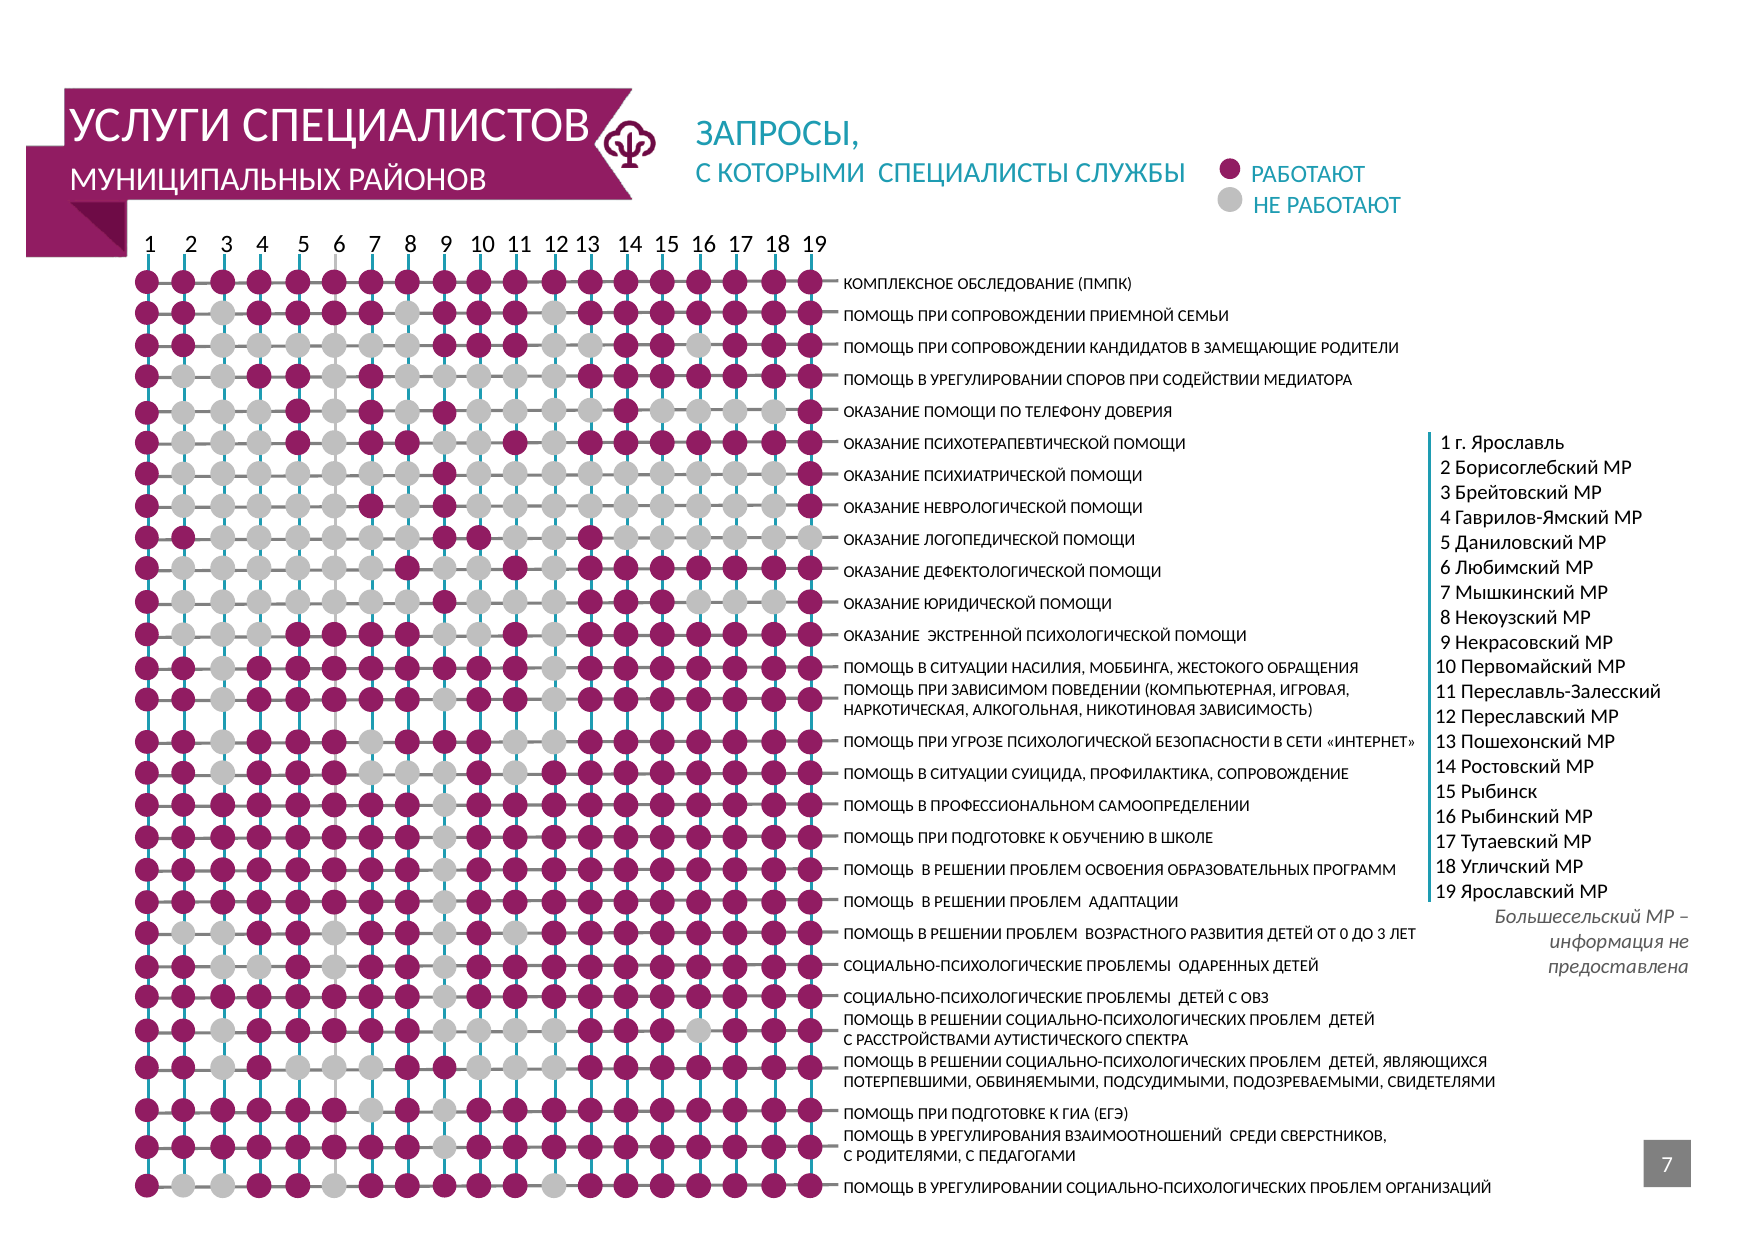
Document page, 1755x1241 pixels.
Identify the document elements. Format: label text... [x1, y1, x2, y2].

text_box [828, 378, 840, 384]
text_box [666, 1173, 675, 1182]
text_box [466, 920, 476, 930]
text_box [246, 760, 256, 771]
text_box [741, 803, 770, 807]
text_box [414, 931, 440, 935]
text_box [449, 1018, 457, 1028]
text_box [797, 1098, 807, 1108]
text_box [395, 622, 404, 633]
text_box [704, 995, 732, 999]
text_box [134, 825, 144, 850]
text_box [704, 634, 732, 638]
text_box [632, 995, 657, 999]
text_box [686, 525, 695, 535]
text_box [321, 1055, 331, 1066]
text_box [485, 688, 491, 696]
text_box [666, 1055, 675, 1066]
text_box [449, 697, 476, 701]
text_box [503, 271, 512, 279]
text_box [522, 527, 528, 535]
text_box [229, 922, 235, 930]
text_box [304, 666, 331, 670]
text_box [779, 955, 786, 962]
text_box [741, 1145, 770, 1149]
text_box [322, 920, 331, 930]
text_box [485, 365, 491, 373]
text_box [322, 792, 331, 802]
text_box [632, 1056, 639, 1066]
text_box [560, 374, 587, 378]
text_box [377, 803, 404, 807]
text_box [666, 835, 695, 839]
text_box [503, 399, 512, 407]
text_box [597, 601, 623, 605]
text_box [686, 430, 695, 439]
text_box [395, 1018, 404, 1028]
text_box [152, 931, 180, 935]
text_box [229, 931, 256, 935]
text_box [560, 1174, 566, 1182]
text_box [817, 624, 823, 633]
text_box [817, 803, 839, 807]
text_box [358, 555, 368, 566]
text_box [304, 803, 331, 807]
text_box [340, 1174, 346, 1182]
text_box [395, 271, 404, 279]
text_box [466, 1018, 476, 1028]
text_box [578, 921, 587, 930]
text_box [817, 527, 823, 535]
text_box [285, 730, 294, 739]
text_box [741, 731, 748, 739]
text_box [541, 857, 551, 867]
text_box [432, 1174, 440, 1182]
text_box [560, 858, 567, 867]
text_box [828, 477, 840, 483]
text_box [741, 280, 770, 284]
text_box [761, 622, 770, 633]
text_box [265, 1030, 294, 1034]
text_box [704, 1056, 711, 1066]
text_box [377, 623, 384, 633]
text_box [485, 1067, 512, 1071]
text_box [704, 964, 732, 968]
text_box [304, 567, 331, 571]
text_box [485, 697, 512, 701]
text_box [779, 761, 786, 771]
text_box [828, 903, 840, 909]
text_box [666, 772, 695, 777]
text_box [741, 311, 770, 315]
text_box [265, 343, 294, 347]
text_box [485, 1099, 491, 1108]
text_box [686, 1135, 695, 1144]
text_box [210, 333, 219, 342]
text_box [152, 890, 159, 897]
text_box [597, 1020, 603, 1028]
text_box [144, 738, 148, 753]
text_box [414, 567, 440, 571]
text_box [322, 525, 331, 535]
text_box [522, 1030, 551, 1034]
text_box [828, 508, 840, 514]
text_box [285, 1055, 294, 1066]
text_box [321, 622, 331, 633]
text_box [210, 656, 219, 665]
text_box [687, 399, 695, 407]
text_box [741, 835, 770, 839]
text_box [229, 803, 256, 807]
text_box [578, 556, 587, 566]
text_box [666, 921, 675, 930]
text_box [229, 964, 256, 968]
text_box [286, 890, 294, 897]
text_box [340, 1110, 368, 1114]
text_box [322, 1173, 331, 1182]
text_box [613, 333, 623, 342]
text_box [190, 740, 219, 744]
text_box [560, 1056, 567, 1066]
text_box [171, 430, 180, 439]
text_box [285, 984, 294, 993]
text_box [322, 1018, 331, 1028]
text_box [666, 333, 675, 342]
text_box [210, 301, 219, 310]
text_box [560, 835, 587, 839]
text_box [377, 835, 404, 839]
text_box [704, 697, 732, 701]
text_box [632, 794, 638, 802]
text_box [722, 300, 732, 310]
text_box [817, 1030, 839, 1034]
text_box [414, 1099, 420, 1108]
text_box [190, 826, 196, 834]
text_box [190, 463, 196, 472]
text_box [377, 761, 384, 771]
text_box [560, 431, 566, 439]
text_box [666, 1067, 695, 1071]
text_box [542, 984, 551, 993]
text_box [522, 689, 528, 696]
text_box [304, 374, 331, 378]
text_box [340, 761, 347, 771]
text_box [377, 1099, 384, 1108]
text_box [541, 1135, 551, 1144]
text_box [340, 858, 347, 867]
text_box [190, 302, 196, 310]
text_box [265, 803, 294, 807]
text_box [285, 494, 294, 503]
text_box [779, 567, 807, 571]
text_box [210, 1135, 219, 1144]
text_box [666, 374, 695, 378]
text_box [741, 374, 770, 378]
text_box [560, 868, 587, 872]
text_box [485, 826, 491, 834]
text_box [190, 657, 196, 665]
text_box [190, 1020, 196, 1028]
text_box [613, 525, 623, 535]
text_box [798, 825, 807, 834]
text_box [395, 1098, 404, 1108]
text_box [686, 760, 695, 771]
text_box [503, 333, 512, 342]
text_box [171, 364, 180, 373]
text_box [704, 408, 732, 412]
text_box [414, 601, 440, 605]
text_box [485, 1174, 491, 1182]
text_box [265, 473, 294, 477]
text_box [779, 899, 807, 903]
text_box [779, 623, 787, 633]
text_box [560, 504, 587, 508]
text_box [741, 557, 748, 566]
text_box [666, 408, 695, 412]
text_box [359, 400, 368, 407]
text_box В2 [144, 695, 148, 710]
text_box [190, 859, 196, 867]
text_box [761, 1098, 770, 1108]
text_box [152, 835, 180, 839]
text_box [190, 772, 219, 777]
text_box [578, 954, 587, 962]
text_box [522, 441, 551, 445]
text_box [265, 1056, 272, 1066]
text_box [686, 1055, 695, 1066]
text_box [704, 301, 711, 310]
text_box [817, 772, 839, 777]
text_box [779, 688, 786, 696]
text_box [541, 825, 551, 834]
text_box [704, 858, 711, 867]
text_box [152, 697, 180, 701]
text_box В3 [144, 801, 148, 816]
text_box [741, 634, 770, 638]
text_box [597, 557, 603, 566]
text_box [741, 1110, 770, 1114]
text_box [340, 964, 368, 968]
text_box [798, 954, 807, 962]
text_box [229, 302, 235, 310]
text_box [613, 1018, 623, 1028]
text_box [449, 964, 476, 968]
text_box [377, 567, 404, 571]
text_box [650, 556, 657, 566]
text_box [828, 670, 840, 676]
text_box [761, 656, 770, 665]
text_box [632, 1136, 638, 1144]
text_box [578, 589, 587, 600]
text_box [322, 656, 331, 665]
text_box [358, 589, 368, 600]
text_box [190, 835, 219, 839]
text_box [560, 280, 587, 284]
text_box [560, 1184, 587, 1188]
text_box [560, 794, 567, 802]
text_box [541, 555, 551, 566]
text_box [247, 984, 256, 993]
text_box [597, 657, 603, 665]
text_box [560, 536, 587, 541]
text_box [246, 461, 256, 472]
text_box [377, 772, 404, 777]
text_box [190, 1136, 196, 1144]
text_box [817, 495, 823, 503]
text_box [485, 1056, 492, 1066]
text_box [485, 272, 491, 279]
text_box [229, 272, 235, 279]
text_box [414, 463, 420, 472]
text_box [395, 857, 404, 867]
text_box [1217, 156, 1243, 182]
text_box [761, 857, 770, 867]
text_box [597, 859, 603, 867]
text_box [632, 591, 639, 600]
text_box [666, 995, 695, 999]
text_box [377, 1030, 404, 1034]
text_box [578, 760, 587, 771]
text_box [632, 504, 657, 508]
text_box [304, 985, 310, 993]
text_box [597, 408, 623, 412]
text_box [229, 334, 235, 342]
text_box [467, 890, 476, 897]
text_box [704, 601, 732, 605]
text_box [503, 300, 512, 310]
text_box [779, 1019, 786, 1028]
text_box [704, 793, 711, 802]
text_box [666, 504, 695, 508]
text_box [666, 1098, 675, 1108]
text_box [134, 954, 144, 980]
text_box [358, 271, 368, 279]
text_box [286, 748, 299, 754]
text_box [304, 334, 310, 342]
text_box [190, 697, 219, 701]
text_box [340, 334, 347, 342]
text_box [597, 922, 603, 930]
text_box [761, 921, 770, 930]
text_box [686, 556, 695, 566]
text_box [649, 623, 657, 633]
text_box [395, 589, 404, 600]
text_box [485, 995, 512, 999]
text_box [190, 899, 219, 903]
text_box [666, 601, 695, 605]
text_box [321, 461, 331, 472]
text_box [152, 995, 180, 999]
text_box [597, 280, 623, 284]
text_box [666, 364, 675, 373]
text_box [578, 525, 587, 535]
text_box [597, 986, 603, 993]
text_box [340, 1067, 368, 1071]
text_box [686, 921, 695, 930]
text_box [414, 536, 440, 541]
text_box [265, 634, 294, 638]
text_box [152, 364, 159, 373]
text_box [247, 364, 256, 373]
text_box [541, 1018, 551, 1028]
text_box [632, 1067, 657, 1071]
text_box [632, 688, 638, 696]
text_box [686, 333, 695, 342]
text_box [741, 985, 747, 993]
text_box [229, 985, 235, 993]
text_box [560, 408, 587, 412]
text_box А3 [144, 770, 148, 785]
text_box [485, 504, 512, 508]
text_box [304, 1099, 310, 1108]
text_box [466, 656, 476, 665]
text_box [485, 657, 491, 665]
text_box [485, 374, 512, 378]
text_box [340, 526, 347, 535]
text_box [433, 1074, 444, 1080]
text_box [304, 536, 331, 541]
text_box [722, 1098, 732, 1108]
text_box [817, 1020, 823, 1028]
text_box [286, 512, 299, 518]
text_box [632, 1110, 657, 1114]
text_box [265, 772, 294, 777]
text_box [614, 954, 623, 962]
text_box [722, 1018, 732, 1028]
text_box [632, 899, 657, 903]
text_box [395, 729, 404, 739]
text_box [779, 666, 807, 670]
text_box [761, 793, 770, 802]
text_box [578, 1055, 587, 1066]
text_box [522, 504, 551, 508]
text_box [578, 300, 587, 310]
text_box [485, 311, 512, 315]
text_box [322, 333, 331, 342]
text_box [560, 591, 567, 600]
text_box [723, 1173, 732, 1182]
text_box [613, 1055, 623, 1066]
text_box [613, 622, 623, 633]
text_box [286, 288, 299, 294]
text_box [614, 984, 623, 993]
text_box [597, 272, 603, 279]
text_box КОМПЛЕКСНОЕ ОБСЛЕДОВАНИЕ (ПМПК) ПОМОЩЬ ПРИ СОПРОВОЖДЕНИИ ПРИЕМНОЙ СЕМЬИ ПОМОЩЬ ПРИ СОПРОВОЖДЕНИИ КАНДИДАТОВ В ЗАМЕЩАЮЩИЕ РОДИТЕЛИ ПОМОЩЬ В УРЕГУЛИРОВАНИИ СПОРОВ ПРИ СОДЕЙСТВИИ МЕДИАТОРА ОКАЗАНИЕ ПОМОЩИ ПО ТЕЛЕФОНУ ДОВЕРИЯ ОКАЗАНИЕ ПСИХОТЕРАПЕВТИЧЕСКОЙ ПОМОЩИ ОКАЗАНИЕ ПСИХИАТРИЧЕСКОЙ ПОМОЩИ ОКАЗАНИЕ НЕВРОЛОГИЧЕСКОЙ ПОМОЩИ ОКАЗАНИЕ ЛОГОПЕДИЧЕСКОЙ ПОМОЩИ ОКАЗАНИЕ ДЕФЕКТОЛОГИЧЕСКОЙ ПОМОЩИ ОКАЗАНИЕ ЮРИДИЧЕСКОЙ ПОМОЩИ ОКАЗАНИЕ ЭКСТРЕННОЙ ПСИХОЛОГИЧЕСКОЙ ПОМОЩИ ПОМОЩЬ В СИТУАЦИИ НАСИЛИЯ, МОББИНГА, ЖЕСТОКОГО ОБРАЩЕНИЯ ПОМОЩЬ ПРИ ЗАВИСИМОМ ПОВЕДЕНИИ (КОМПЬЮТЕРНАЯ, ИГРОВАЯ, НАРКОТИЧЕСКАЯ, АЛКОГОЛЬНАЯ, НИКОТИНОВАЯ ЗАВИСИМОСТЬ) ПОМОЩЬ ПРИ УГРОЗЕ ПСИХОЛОГИЧЕСКОЙ БЕЗОПАСНОСТИ В СЕТИ «ИНТЕРНЕТ» ПОМОЩЬ В СИТУАЦИИ СУИЦИДА, ПРОФИЛАКТИКА, СОПРОВОЖДЕНИЕ ПОМОЩЬ В ПРОФЕССИОНАЛЬНОМ САМООПРЕДЕЛЕНИИ ПОМОЩЬ ПРИ ПОДГОТОВКЕ К ОБУЧЕНИЮ В ШКОЛЕ ПОМОЩЬ В РЕШЕНИИ ПРОБЛЕМ ОСВОЕНИЯ ОБРАЗОВАТЕЛЬНЫХ ПРОГРАММ ПОМОЩЬ В РЕШЕНИИ ПРОБЛЕМ АДАПТАЦИИ ПОМОЩЬ В РЕШЕНИИ ПРОБЛЕМ ВОЗРАСТНОГО РАЗВИТИЯ ДЕТЕЙ ОТ 0 ДО 3 ЛЕТ СОЦИАЛЬНО-ПСИХОЛОГИЧЕСКИЕ ПРОБЛЕМЫ ОДАРЕННЫХ ДЕТЕЙ СОЦИАЛЬНО-ПСИХОЛОГИЧЕСКИЕ ПРОБЛЕМЫ ДЕТЕЙ С ОВЗ ПОМОЩЬ В РЕШЕНИИ СОЦИАЛЬНО-ПСИХОЛОГИЧЕСКИХ ПРОБЛЕМ ДЕТЕЙ С РАССТРОЙСТВАМИ АУТИСТИЧЕСКОГО СПЕКТРА ПОМОЩЬ В РЕШЕНИИ СОЦИАЛЬНО-ПСИХОЛОГИЧЕСКИХ ПРОБЛЕМ ДЕТЕЙ, ЯВЛЯЮЩИХСЯ ПОТЕРПЕВШИМИ, ОБВИНЯЕМЫМИ, ПОДСУДИМЫМИ, ПОДОЗРЕВАЕМЫМИ, СВИДЕТЕЛЯМИ ПОМОЩЬ ПРИ ПОДГОТОВКЕ К ГИА (ЕГЭ) ПОМОЩЬ В УРЕГУЛИРОВАНИЯ ВЗАИМООТНОШЕНИЙ СРЕДИ СВЕРСТНИКОВ, С РОДИТЕЛЯМИ, С ПЕДАГОГАМИ ПОМОЩЬ В УРЕГУЛИРОВАНИИ СОЦИАЛЬНО-ПСИХОЛОГИЧЕСКИХ ПРОБЛЕМ ОРГАНИЗАЦИЙ [828, 255, 1512, 1205]
text_box [798, 493, 807, 503]
text_box [286, 955, 294, 962]
text_box [322, 300, 331, 310]
text_box [798, 333, 807, 342]
text_box [340, 793, 347, 802]
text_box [286, 705, 299, 711]
text_box [632, 623, 639, 633]
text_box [560, 567, 587, 571]
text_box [377, 473, 404, 477]
text_box [152, 730, 159, 739]
text_box [265, 302, 272, 310]
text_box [265, 931, 294, 935]
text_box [632, 1145, 657, 1149]
text_box [358, 729, 368, 739]
text_box [613, 493, 623, 503]
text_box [704, 931, 732, 935]
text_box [190, 473, 219, 477]
text_box [445, 1074, 456, 1080]
text_box [761, 1055, 770, 1066]
text_box [170, 461, 180, 472]
text_box [321, 1098, 331, 1108]
text_box [485, 495, 491, 503]
text_box [502, 622, 512, 633]
text_box [134, 1018, 144, 1043]
text_box [171, 857, 180, 867]
text_box [485, 526, 491, 535]
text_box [190, 601, 219, 605]
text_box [449, 280, 476, 284]
text_box [597, 1175, 603, 1182]
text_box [560, 803, 587, 807]
text_box [632, 272, 638, 279]
text_box [485, 761, 492, 771]
text_box [340, 462, 347, 472]
text_box [686, 622, 695, 633]
text_box [632, 1174, 638, 1182]
text_box [613, 656, 623, 665]
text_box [597, 964, 623, 968]
text_box [741, 495, 747, 503]
text_box [414, 302, 420, 310]
text_box [359, 430, 368, 439]
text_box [817, 899, 839, 903]
text_box [741, 1056, 748, 1066]
text_box А7 [144, 664, 148, 679]
text_box [522, 557, 528, 566]
text_box [761, 1018, 770, 1028]
text_box [613, 1098, 623, 1108]
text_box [340, 504, 368, 508]
text_box [597, 794, 603, 802]
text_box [304, 1067, 331, 1071]
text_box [522, 899, 551, 903]
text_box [704, 666, 732, 670]
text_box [779, 868, 807, 872]
text_box [377, 272, 384, 279]
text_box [704, 473, 732, 477]
text_box А1 [144, 1065, 148, 1080]
text_box [285, 687, 294, 696]
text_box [229, 567, 256, 571]
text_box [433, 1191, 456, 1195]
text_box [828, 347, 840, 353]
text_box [597, 899, 623, 903]
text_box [522, 311, 551, 315]
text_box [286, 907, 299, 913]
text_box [377, 931, 404, 935]
text_box [286, 1153, 299, 1159]
text_box [578, 857, 587, 867]
text_box [614, 687, 623, 696]
text_box [322, 687, 331, 696]
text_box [522, 1067, 551, 1071]
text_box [632, 740, 657, 744]
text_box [704, 868, 732, 872]
text_box [134, 493, 144, 519]
text_box [285, 430, 294, 439]
text_box 1 2 3 4 5 6 7 8 9 10 11 12 13 14 15 16 17 18 19 [644, 220, 845, 266]
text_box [560, 343, 587, 347]
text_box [597, 1184, 623, 1188]
text_box [722, 461, 732, 472]
text_box [597, 591, 603, 600]
text_box [613, 825, 623, 834]
text_box [522, 1136, 528, 1144]
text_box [522, 868, 551, 872]
text_box [666, 656, 675, 665]
text_box [190, 794, 196, 802]
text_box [340, 567, 368, 571]
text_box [597, 772, 623, 777]
text_box [741, 1019, 748, 1028]
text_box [449, 931, 476, 935]
text_box [686, 364, 695, 373]
text_box [265, 495, 272, 503]
text_box [741, 623, 748, 633]
text_box [358, 364, 368, 373]
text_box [190, 280, 219, 284]
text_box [229, 536, 256, 541]
text_box [485, 400, 491, 407]
text_box [229, 1099, 235, 1108]
text_box [817, 365, 823, 373]
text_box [152, 441, 180, 445]
text_box [722, 269, 732, 279]
text_box [134, 622, 144, 647]
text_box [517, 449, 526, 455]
text_box [650, 955, 657, 962]
text_box [321, 760, 331, 771]
text_box [190, 432, 196, 439]
text_box [152, 462, 160, 472]
text_box [322, 430, 331, 439]
text_box [152, 334, 159, 342]
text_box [152, 666, 180, 670]
text_box [377, 858, 384, 867]
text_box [704, 504, 732, 508]
text_box [449, 955, 456, 962]
text_box [704, 657, 711, 665]
text_box [170, 555, 180, 566]
text_box [466, 300, 476, 310]
text_box [246, 1098, 256, 1108]
text_box [503, 1173, 512, 1182]
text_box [152, 1110, 180, 1114]
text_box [632, 868, 657, 872]
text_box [522, 343, 551, 347]
text_box [432, 793, 440, 802]
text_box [229, 1067, 256, 1071]
text_box [817, 794, 823, 802]
text_box [247, 430, 256, 439]
text_box [304, 302, 310, 310]
text_box [171, 687, 180, 696]
text_box [229, 1136, 235, 1144]
text_box [152, 526, 159, 535]
text_box [304, 688, 310, 696]
text_box [798, 1173, 807, 1182]
text_box [522, 591, 528, 600]
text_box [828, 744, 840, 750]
text_box [321, 555, 331, 566]
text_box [704, 280, 732, 284]
text_box [704, 431, 711, 439]
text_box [152, 374, 180, 378]
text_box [377, 697, 404, 701]
text_box [485, 858, 491, 867]
text_box [377, 590, 384, 600]
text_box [414, 374, 440, 378]
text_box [414, 408, 440, 412]
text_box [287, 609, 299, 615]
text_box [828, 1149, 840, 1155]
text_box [229, 441, 256, 445]
text_box [597, 399, 603, 407]
text_box [134, 984, 144, 1009]
text_box [722, 792, 732, 802]
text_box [741, 567, 770, 571]
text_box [286, 843, 299, 849]
text_box [304, 731, 310, 739]
text_box [466, 589, 476, 600]
text_box [779, 365, 786, 373]
text_box [395, 921, 404, 930]
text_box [377, 995, 404, 999]
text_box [340, 1184, 368, 1188]
text_box [704, 462, 711, 472]
text_box [340, 985, 347, 993]
text_box [229, 657, 235, 665]
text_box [741, 740, 770, 744]
text_box [503, 857, 512, 867]
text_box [265, 964, 294, 968]
text_box [560, 495, 566, 503]
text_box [666, 868, 695, 872]
text_box [686, 730, 695, 739]
text_box [340, 1099, 347, 1108]
text_box [359, 984, 368, 993]
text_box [190, 1067, 219, 1071]
text_box [704, 730, 711, 739]
text_box [817, 591, 823, 600]
text_box [432, 271, 440, 279]
text_box [170, 1055, 180, 1066]
text_box [722, 760, 732, 771]
text_box [265, 1136, 272, 1144]
text_box [304, 623, 311, 633]
text_box [522, 922, 528, 930]
text_box [358, 1018, 368, 1028]
text_box [812, 1038, 820, 1043]
text_box [144, 502, 148, 517]
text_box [522, 374, 551, 378]
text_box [817, 280, 839, 284]
text_box [466, 984, 476, 993]
text_box [152, 1056, 160, 1066]
text_box [761, 461, 770, 472]
text_box [210, 825, 219, 834]
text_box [817, 343, 839, 347]
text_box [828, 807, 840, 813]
text_box [723, 399, 732, 407]
text_box [322, 493, 331, 503]
text_box [779, 301, 786, 310]
text_box [485, 431, 491, 439]
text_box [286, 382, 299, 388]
text_box [560, 365, 566, 373]
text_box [414, 666, 440, 670]
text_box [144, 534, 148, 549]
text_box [485, 931, 512, 935]
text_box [304, 1145, 331, 1149]
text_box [741, 1184, 770, 1188]
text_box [779, 835, 807, 839]
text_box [817, 995, 839, 999]
text_box [798, 430, 807, 439]
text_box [741, 964, 770, 968]
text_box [632, 931, 657, 935]
text_box [704, 623, 711, 633]
text_box [152, 657, 159, 665]
text_box [522, 1099, 528, 1108]
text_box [485, 536, 512, 541]
text_box [613, 1135, 623, 1144]
text_box [541, 622, 551, 633]
text_box [246, 1018, 256, 1028]
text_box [449, 504, 476, 508]
text_box [466, 271, 476, 279]
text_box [632, 280, 657, 284]
text_box [798, 890, 807, 897]
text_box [229, 473, 256, 477]
text_box [340, 399, 346, 407]
text_box [560, 657, 566, 665]
text_box [466, 555, 476, 566]
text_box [704, 803, 732, 807]
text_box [560, 441, 587, 445]
text_box [650, 985, 657, 993]
text_box [597, 689, 603, 696]
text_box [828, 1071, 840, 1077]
text_box [503, 525, 512, 535]
text_box [503, 364, 512, 373]
text_box [522, 495, 528, 503]
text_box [666, 536, 695, 541]
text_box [449, 343, 476, 347]
text_box [650, 1135, 657, 1144]
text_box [229, 868, 256, 872]
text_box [377, 504, 404, 508]
text_box [560, 985, 566, 993]
text_box [503, 1135, 512, 1144]
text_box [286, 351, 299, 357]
text_box [134, 729, 144, 754]
text_box [466, 1173, 476, 1182]
text_box [134, 589, 144, 614]
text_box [340, 1030, 368, 1034]
text_box [761, 984, 770, 993]
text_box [522, 666, 551, 670]
text_box [152, 1098, 160, 1108]
text_box [650, 858, 657, 867]
text_box [395, 687, 404, 696]
text_box [485, 985, 491, 993]
text_box [666, 760, 675, 771]
text_box [190, 731, 196, 739]
text_box [579, 890, 587, 897]
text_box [741, 697, 770, 701]
text_box [686, 793, 695, 802]
text_box [503, 825, 512, 834]
text_box [359, 954, 368, 962]
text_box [522, 697, 551, 701]
text_box [817, 922, 823, 930]
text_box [304, 408, 331, 412]
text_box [304, 1110, 331, 1114]
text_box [265, 441, 294, 445]
text_box [741, 761, 748, 771]
text_box [414, 365, 420, 373]
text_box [229, 601, 256, 605]
text_box [779, 858, 786, 867]
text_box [522, 601, 551, 605]
text_box [541, 589, 551, 600]
text_box [190, 986, 196, 993]
text_box [152, 858, 159, 867]
text_box [761, 730, 770, 739]
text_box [265, 567, 294, 571]
text_box [560, 272, 566, 279]
text_box [246, 525, 256, 535]
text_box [340, 666, 368, 670]
text_box [322, 954, 331, 962]
text_box [578, 333, 587, 342]
text_box [541, 525, 551, 535]
text_box [414, 731, 420, 739]
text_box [560, 931, 587, 935]
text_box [449, 868, 476, 872]
text_box [229, 557, 235, 566]
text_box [485, 1145, 512, 1149]
text_box [190, 334, 196, 342]
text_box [377, 740, 404, 744]
text_box [304, 794, 310, 802]
text_box [190, 762, 196, 771]
text_box [817, 1099, 823, 1108]
text_box [171, 271, 180, 279]
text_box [597, 931, 623, 935]
text_box [578, 687, 587, 696]
text_box [449, 890, 456, 897]
text_box [265, 826, 271, 834]
text_box [210, 1173, 219, 1182]
text_box [340, 1019, 347, 1028]
text_box [144, 372, 148, 387]
text_box [761, 1135, 770, 1144]
text_box [502, 589, 512, 600]
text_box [779, 1067, 807, 1071]
text_box [265, 590, 272, 600]
text_box [210, 793, 219, 802]
text_box [377, 526, 384, 535]
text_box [414, 697, 440, 701]
text_box [229, 591, 235, 600]
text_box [449, 1030, 476, 1034]
text_box 22 [812, 449, 821, 455]
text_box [449, 601, 476, 605]
text_box [449, 590, 457, 600]
text_box [134, 857, 144, 882]
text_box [522, 1110, 551, 1114]
text_box [304, 657, 310, 665]
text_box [287, 876, 299, 882]
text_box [190, 536, 219, 541]
text_box [377, 657, 383, 665]
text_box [190, 311, 219, 315]
text_box [377, 922, 384, 930]
text_box [722, 622, 732, 633]
text_box [322, 984, 331, 993]
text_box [340, 473, 368, 477]
text_box А [287, 1038, 299, 1043]
text_box [779, 826, 786, 834]
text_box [704, 1030, 732, 1034]
text_box [597, 463, 603, 472]
text_box [265, 623, 272, 633]
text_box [377, 441, 404, 445]
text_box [449, 803, 476, 807]
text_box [560, 1030, 587, 1034]
text_box [432, 730, 440, 739]
text_box [541, 493, 551, 503]
text_box [285, 793, 294, 802]
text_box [265, 697, 294, 701]
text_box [304, 280, 331, 284]
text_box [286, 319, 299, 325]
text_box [414, 803, 440, 807]
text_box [190, 666, 219, 670]
text_box [134, 271, 144, 295]
text_box [340, 688, 347, 696]
text_box [190, 1099, 196, 1108]
text_box [265, 526, 272, 535]
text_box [414, 1030, 440, 1034]
text_box [613, 271, 623, 279]
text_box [449, 441, 476, 445]
text_box [358, 1055, 368, 1066]
text_box [152, 826, 159, 834]
text_box [432, 590, 440, 600]
text_box [560, 731, 567, 739]
text_box [741, 922, 747, 930]
text_box [597, 495, 603, 503]
text_box [560, 922, 566, 930]
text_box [190, 1030, 219, 1034]
text_box [542, 954, 551, 962]
text_box [666, 494, 675, 503]
text_box [395, 300, 404, 310]
text_box [503, 729, 512, 739]
text_box [761, 556, 770, 566]
text_box [578, 656, 587, 665]
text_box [632, 1030, 657, 1034]
text_box [449, 825, 457, 834]
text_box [190, 964, 219, 968]
text_box [247, 954, 256, 962]
text_box [704, 1019, 711, 1028]
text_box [414, 899, 440, 903]
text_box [304, 504, 331, 508]
text_box [722, 525, 732, 535]
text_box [449, 995, 476, 999]
text_box [503, 687, 512, 696]
text_box [134, 364, 144, 389]
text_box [340, 441, 368, 445]
text_box [170, 760, 180, 771]
text_box [171, 825, 180, 834]
text_box [304, 400, 310, 407]
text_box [704, 835, 732, 839]
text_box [485, 473, 512, 477]
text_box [449, 374, 476, 378]
text_box [723, 687, 732, 696]
text_box В [287, 1075, 299, 1080]
text_box [650, 793, 657, 802]
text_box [304, 931, 331, 935]
text_box [152, 271, 159, 279]
text_box [578, 364, 587, 373]
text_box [414, 1145, 440, 1149]
text_box [522, 365, 528, 373]
text_box [414, 1136, 420, 1144]
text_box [522, 536, 551, 541]
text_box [152, 803, 180, 807]
text_box [449, 431, 457, 439]
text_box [449, 536, 476, 541]
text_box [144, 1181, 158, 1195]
text_box [541, 1055, 551, 1066]
text_box [578, 430, 587, 439]
text_box [632, 495, 638, 503]
text_box [377, 794, 384, 802]
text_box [741, 931, 770, 935]
text_box [779, 890, 785, 897]
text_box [666, 311, 695, 315]
text_box [449, 1098, 457, 1108]
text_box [265, 1184, 294, 1188]
text_box А4 [144, 961, 148, 976]
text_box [632, 408, 657, 412]
text_box [502, 555, 512, 566]
text_box [779, 1135, 786, 1144]
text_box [522, 835, 551, 839]
text_box [304, 826, 310, 834]
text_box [741, 441, 770, 445]
text_box [414, 986, 420, 993]
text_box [414, 280, 440, 284]
text_box [377, 1056, 384, 1066]
text_box [170, 622, 180, 633]
text_box [722, 825, 732, 834]
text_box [340, 601, 368, 605]
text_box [229, 835, 256, 839]
text_box [779, 494, 786, 503]
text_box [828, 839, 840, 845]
text_box [666, 525, 675, 535]
text_box [340, 730, 347, 739]
text_box [285, 1018, 294, 1028]
text_box [632, 922, 638, 930]
text_box [229, 431, 235, 439]
text_box [687, 955, 695, 962]
text_box [229, 365, 235, 373]
text_box [432, 825, 440, 834]
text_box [632, 964, 657, 968]
text_box [134, 400, 144, 425]
text_box [704, 270, 711, 279]
text_box [597, 1099, 603, 1108]
text_box [797, 1055, 807, 1066]
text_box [817, 408, 839, 412]
text_box [210, 1055, 219, 1066]
text_box [578, 825, 587, 834]
text_box [522, 624, 528, 633]
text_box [560, 697, 587, 701]
text_box [449, 656, 457, 665]
text_box [134, 300, 144, 326]
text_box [704, 1110, 732, 1114]
text_box [171, 525, 180, 535]
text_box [152, 504, 180, 508]
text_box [632, 1184, 657, 1188]
text_box [613, 555, 623, 566]
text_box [597, 1110, 623, 1114]
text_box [229, 343, 256, 347]
text_box [414, 859, 420, 867]
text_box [485, 280, 512, 284]
text_box [433, 401, 440, 407]
text_box [246, 857, 256, 867]
text_box [686, 461, 695, 472]
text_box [340, 634, 368, 638]
text_box [285, 333, 294, 342]
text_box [817, 740, 839, 744]
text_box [229, 995, 256, 999]
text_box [560, 666, 587, 670]
text_box [797, 300, 807, 310]
text_box [449, 793, 457, 802]
text_box [779, 270, 786, 279]
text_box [485, 601, 512, 605]
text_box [522, 280, 551, 284]
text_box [817, 835, 839, 839]
text_box [414, 495, 420, 503]
text_box [265, 761, 272, 771]
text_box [779, 504, 807, 508]
text_box [632, 985, 638, 993]
text_box [432, 688, 440, 696]
text_box [650, 1174, 657, 1182]
text_box [449, 401, 456, 407]
text_box [211, 955, 219, 962]
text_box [817, 1067, 839, 1071]
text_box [377, 634, 404, 638]
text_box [632, 567, 657, 571]
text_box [779, 343, 807, 347]
text_box [704, 985, 711, 993]
text_box [541, 792, 551, 802]
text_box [741, 408, 770, 412]
text_box [704, 365, 711, 373]
text_box [414, 1057, 420, 1066]
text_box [152, 634, 180, 638]
text_box [779, 462, 786, 472]
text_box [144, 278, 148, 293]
text_box [686, 1098, 695, 1108]
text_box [485, 868, 512, 872]
text_box [190, 365, 196, 373]
text_box [686, 270, 695, 279]
text_box [597, 826, 603, 834]
text_box [414, 826, 420, 834]
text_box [741, 536, 770, 541]
text_box [395, 461, 404, 472]
text_box [134, 430, 144, 455]
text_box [265, 899, 294, 903]
text_box [134, 333, 144, 358]
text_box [741, 343, 770, 347]
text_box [377, 868, 404, 872]
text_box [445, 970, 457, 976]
text_box [761, 301, 770, 310]
text_box [817, 302, 823, 310]
text_box [359, 825, 368, 834]
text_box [265, 1067, 294, 1071]
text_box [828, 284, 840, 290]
text_box [722, 1055, 732, 1066]
text_box [613, 589, 623, 600]
text_box [210, 984, 219, 993]
text_box [265, 462, 272, 472]
text_box [597, 731, 603, 739]
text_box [741, 666, 770, 670]
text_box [414, 740, 440, 744]
text_box [723, 430, 732, 439]
text_box [762, 399, 770, 407]
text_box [304, 441, 331, 445]
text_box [666, 740, 695, 744]
text_box [265, 922, 272, 930]
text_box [741, 868, 770, 872]
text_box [597, 473, 623, 477]
text_box [779, 1098, 786, 1108]
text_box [340, 1145, 368, 1149]
text_box [134, 1173, 154, 1199]
text_box [190, 1175, 196, 1182]
text_box [285, 461, 294, 472]
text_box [449, 408, 476, 412]
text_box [666, 1030, 695, 1034]
text_box [396, 890, 404, 897]
text_box [614, 1173, 623, 1182]
text_box [485, 1019, 491, 1028]
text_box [265, 536, 294, 541]
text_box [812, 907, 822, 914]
text_box [597, 762, 603, 771]
text_box [650, 657, 657, 665]
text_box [522, 1145, 551, 1149]
text_box [449, 272, 457, 279]
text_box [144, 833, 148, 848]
text_box [632, 462, 639, 472]
text_box [797, 729, 807, 739]
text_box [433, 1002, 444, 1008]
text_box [632, 803, 657, 807]
text_box [288, 1118, 299, 1123]
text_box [817, 697, 839, 701]
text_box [741, 601, 770, 605]
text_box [704, 1145, 732, 1149]
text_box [304, 634, 331, 638]
text_box [432, 526, 440, 535]
text_box [741, 688, 747, 696]
text_box [190, 495, 196, 503]
text_box [741, 526, 748, 535]
text_box [666, 687, 675, 696]
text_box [522, 964, 551, 968]
text_box [704, 1098, 711, 1108]
text_box [560, 1136, 566, 1144]
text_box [632, 835, 657, 839]
text_box [414, 1175, 420, 1182]
text_box [152, 556, 160, 566]
text_box [761, 494, 770, 503]
text_box [265, 365, 272, 373]
text_box 7 [1642, 1138, 1693, 1189]
text_box [340, 1056, 347, 1066]
text_box [466, 1098, 476, 1108]
text_box [779, 657, 786, 665]
text_box [632, 657, 638, 665]
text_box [377, 899, 404, 903]
text_box [649, 462, 657, 472]
text_box [797, 1018, 807, 1028]
text_box [779, 730, 786, 739]
text_box [395, 494, 404, 503]
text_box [485, 343, 512, 347]
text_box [597, 697, 623, 701]
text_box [377, 601, 404, 605]
text_box [152, 688, 159, 696]
text_box [817, 762, 823, 771]
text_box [377, 1110, 404, 1114]
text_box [517, 907, 527, 914]
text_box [666, 473, 695, 477]
text_box [395, 825, 404, 834]
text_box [449, 311, 476, 315]
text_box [666, 280, 695, 284]
text_box [152, 494, 159, 503]
text_box [503, 890, 512, 897]
text_box [432, 622, 440, 633]
text_box [485, 1136, 491, 1144]
text_box [722, 493, 732, 503]
text_box [322, 271, 331, 279]
text_box [414, 591, 420, 600]
text_box [359, 890, 368, 897]
text_box [359, 687, 368, 696]
text_box [797, 760, 807, 771]
text_box [395, 525, 404, 535]
text_box [542, 1173, 551, 1182]
text_box [686, 656, 695, 665]
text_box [741, 1030, 770, 1034]
text_box [340, 657, 347, 665]
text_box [414, 868, 440, 872]
text_box [761, 364, 770, 373]
text_box [414, 272, 420, 279]
text_box [502, 1055, 512, 1066]
text_box [210, 1098, 219, 1108]
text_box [817, 311, 839, 315]
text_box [632, 772, 657, 777]
text_box [597, 334, 603, 342]
text_box [503, 920, 512, 930]
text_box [597, 311, 623, 315]
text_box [377, 408, 404, 412]
text_box [779, 556, 786, 566]
text_box [798, 364, 807, 373]
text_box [817, 868, 839, 872]
text_box [722, 364, 732, 373]
text_box [171, 1135, 180, 1144]
text_box [779, 526, 786, 535]
text_box [287, 780, 299, 786]
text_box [304, 601, 331, 605]
text_box [246, 792, 256, 802]
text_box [817, 601, 839, 605]
text_box [304, 365, 310, 373]
text_box [597, 527, 603, 535]
text_box [503, 493, 512, 503]
text_box [171, 729, 180, 739]
text_box [414, 689, 420, 696]
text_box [666, 634, 695, 638]
text_box [466, 493, 476, 503]
text_box [485, 334, 491, 342]
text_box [377, 1067, 404, 1071]
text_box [190, 995, 219, 999]
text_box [632, 634, 657, 638]
text_box [597, 1136, 603, 1144]
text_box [779, 1145, 807, 1149]
text_box [761, 270, 770, 279]
text_box [171, 890, 180, 897]
text_box [340, 557, 347, 566]
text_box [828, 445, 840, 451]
text_box [210, 857, 219, 867]
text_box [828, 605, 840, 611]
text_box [377, 1184, 404, 1188]
text_box [541, 656, 551, 665]
text_box А2 [144, 1143, 148, 1158]
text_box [152, 280, 180, 284]
text_box [650, 334, 657, 342]
text_box [340, 495, 347, 503]
text_box [541, 271, 551, 279]
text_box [414, 343, 440, 347]
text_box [340, 772, 368, 777]
text_box [304, 557, 311, 566]
text_box [466, 687, 476, 696]
text_box [190, 557, 196, 566]
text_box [741, 995, 770, 999]
text_box [666, 301, 675, 310]
text_box [247, 656, 256, 665]
text_box [134, 890, 144, 915]
text_box [817, 271, 823, 279]
text_box [414, 527, 420, 535]
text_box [704, 311, 732, 315]
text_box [340, 803, 368, 807]
text_box [358, 493, 368, 503]
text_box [229, 280, 256, 284]
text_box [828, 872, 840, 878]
text_box [395, 1135, 404, 1144]
text_box [466, 729, 476, 739]
text_box [134, 687, 144, 712]
text_box [395, 333, 404, 342]
text_box [246, 555, 256, 566]
text_box [503, 792, 512, 802]
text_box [597, 374, 623, 378]
text_box [414, 557, 420, 566]
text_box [304, 772, 331, 777]
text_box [817, 931, 839, 935]
text_box [485, 794, 491, 802]
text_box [666, 931, 695, 935]
text_box [704, 1174, 711, 1182]
text_box [466, 760, 476, 771]
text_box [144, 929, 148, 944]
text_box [414, 964, 440, 968]
text_box [377, 1174, 383, 1182]
text_box [432, 333, 440, 342]
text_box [632, 473, 657, 477]
text_box [522, 859, 528, 867]
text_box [522, 931, 551, 935]
text_box [210, 760, 219, 771]
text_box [414, 772, 440, 777]
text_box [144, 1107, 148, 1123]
text_box [395, 556, 404, 566]
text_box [485, 567, 512, 571]
text_box [522, 463, 528, 472]
text_box [152, 793, 159, 802]
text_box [779, 374, 807, 378]
text_box [650, 826, 657, 834]
text_box [246, 271, 256, 279]
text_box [522, 995, 551, 999]
text_box [358, 300, 368, 310]
text_box [265, 985, 271, 993]
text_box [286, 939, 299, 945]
text_box [395, 656, 404, 665]
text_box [485, 899, 512, 903]
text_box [152, 868, 180, 872]
text_box [686, 1018, 695, 1028]
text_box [779, 697, 807, 701]
text_box [449, 761, 457, 771]
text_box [304, 740, 331, 744]
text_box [485, 666, 512, 670]
text_box [797, 589, 807, 600]
text_box [285, 622, 294, 633]
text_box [190, 441, 219, 445]
text_box [761, 687, 770, 696]
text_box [741, 504, 770, 508]
text_box [449, 333, 457, 342]
text_box [650, 590, 657, 600]
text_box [666, 1110, 695, 1114]
text_box [613, 920, 623, 930]
text_box [1217, 187, 1243, 212]
text_box [798, 270, 807, 279]
text_box [704, 1135, 711, 1144]
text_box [485, 634, 512, 638]
text_box [265, 557, 272, 566]
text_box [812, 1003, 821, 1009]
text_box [597, 868, 623, 872]
text_box [414, 623, 420, 633]
text_box В1 [144, 599, 148, 614]
text_box [377, 365, 383, 373]
text_box [152, 1019, 159, 1028]
text_box [340, 1136, 347, 1144]
text_box [304, 1019, 310, 1028]
text_box [650, 1019, 657, 1028]
text_box [265, 272, 272, 279]
text_box [432, 494, 440, 503]
text_box [741, 431, 747, 439]
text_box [632, 666, 657, 670]
text_box [265, 1019, 272, 1028]
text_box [666, 441, 695, 445]
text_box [190, 504, 219, 508]
text_box [432, 1098, 440, 1108]
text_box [152, 1184, 180, 1188]
text_box [485, 462, 492, 472]
text_box [560, 761, 567, 771]
text_box [632, 1099, 639, 1108]
text_box [190, 624, 196, 633]
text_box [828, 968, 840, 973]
text_box [322, 364, 331, 373]
text_box [414, 762, 420, 771]
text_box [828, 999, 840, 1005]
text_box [560, 964, 587, 968]
text_box [741, 794, 748, 802]
text_box [229, 731, 235, 739]
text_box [190, 374, 219, 378]
text_box [542, 890, 551, 897]
text_box [666, 1135, 675, 1144]
text_box [542, 430, 551, 439]
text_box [152, 740, 180, 744]
text_box [246, 729, 256, 739]
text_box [449, 772, 476, 777]
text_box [229, 666, 256, 670]
text_box [797, 857, 807, 867]
text_box [134, 792, 144, 818]
text_box [358, 1098, 368, 1108]
text_box [210, 461, 219, 472]
text_box [817, 827, 823, 834]
text_box [171, 1173, 180, 1182]
text_box [466, 461, 476, 472]
text_box [377, 826, 383, 834]
text_box [171, 656, 180, 665]
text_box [779, 1110, 807, 1114]
text_box [432, 462, 440, 472]
text_box [779, 1174, 786, 1182]
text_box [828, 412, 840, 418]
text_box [449, 1067, 476, 1071]
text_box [817, 504, 839, 508]
text_box [466, 1055, 476, 1066]
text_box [666, 899, 695, 903]
text_box [704, 688, 711, 696]
text_box [229, 859, 235, 867]
text_box [304, 922, 310, 930]
text_box [171, 954, 180, 962]
text_box [686, 857, 695, 867]
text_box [340, 374, 368, 378]
text_box [578, 461, 587, 472]
text_box [466, 792, 476, 802]
text_box [798, 656, 807, 665]
text_box [211, 400, 219, 407]
text_box [632, 526, 639, 535]
text_box [304, 431, 310, 439]
text_box [211, 890, 219, 897]
text_box [358, 760, 368, 771]
text_box [632, 365, 638, 373]
text_box [432, 858, 440, 867]
text_box [779, 400, 786, 407]
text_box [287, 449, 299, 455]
text_box [502, 461, 512, 472]
text_box [650, 270, 657, 279]
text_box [229, 1184, 256, 1188]
text_box [666, 461, 675, 472]
text_box [522, 1057, 528, 1066]
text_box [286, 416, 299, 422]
text_box [741, 334, 747, 342]
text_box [704, 1184, 732, 1188]
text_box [190, 868, 219, 872]
text_box [377, 985, 383, 993]
text_box [265, 858, 272, 867]
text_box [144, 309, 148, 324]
text_box [686, 494, 695, 503]
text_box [779, 408, 807, 412]
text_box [817, 1184, 839, 1188]
text_box [722, 729, 732, 739]
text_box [522, 772, 551, 777]
text_box [358, 792, 368, 802]
text_box [322, 857, 331, 867]
text_box [377, 1019, 384, 1028]
text_box [614, 430, 623, 439]
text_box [190, 1110, 219, 1114]
text_box [285, 656, 294, 665]
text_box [517, 1003, 526, 1009]
text_box [171, 333, 180, 342]
text_box [285, 761, 294, 771]
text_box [485, 835, 512, 839]
text_box [449, 730, 457, 739]
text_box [304, 473, 331, 477]
text_box [541, 364, 551, 373]
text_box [522, 803, 551, 807]
text_box [395, 954, 404, 962]
text_box [503, 954, 512, 962]
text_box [632, 536, 657, 541]
text_box [650, 399, 657, 407]
text_box [449, 921, 457, 930]
text_box [817, 731, 823, 739]
text_box [541, 760, 551, 771]
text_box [817, 666, 839, 670]
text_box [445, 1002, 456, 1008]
text_box [502, 760, 512, 771]
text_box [704, 567, 732, 571]
text_box [666, 622, 675, 633]
text_box [304, 761, 311, 771]
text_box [741, 899, 770, 903]
text_box [265, 730, 272, 739]
text_box [247, 1173, 256, 1182]
text_box [503, 430, 512, 439]
text_box [614, 890, 623, 897]
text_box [522, 1184, 551, 1188]
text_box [817, 964, 839, 968]
text_box [359, 333, 368, 342]
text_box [817, 374, 839, 378]
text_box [229, 311, 256, 315]
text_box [152, 311, 180, 315]
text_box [304, 311, 331, 315]
text_box [541, 461, 551, 472]
text_box [285, 1173, 294, 1182]
text_box [613, 760, 623, 771]
text_box [522, 335, 528, 342]
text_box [597, 504, 623, 508]
text_box [210, 730, 219, 739]
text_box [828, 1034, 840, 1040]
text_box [632, 697, 657, 701]
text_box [666, 666, 695, 670]
text_box [285, 301, 294, 310]
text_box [449, 740, 476, 744]
text_box [359, 656, 368, 665]
text_box 1 г. Ярославль 2 Борисоглебский МР 3 Брейтовский МР 4 Гаврилов-Ямский МР 5 Даниловский МР 6 Любимский МР 7 Мышкинский МР 8 Некоузский МР 9 Некрасовский МР 10 Первомайский МР 11 Переславль-Залесский 12 Переславский МР 13 Пошехонский МР 14 Ростовский МР 15 Рыбинск 16 Рыбинский МР 17 Тутаевский МР 18 Угличский МР 19 Ярославский МР Большесельский МР – информация не предоставлена [1512, 421, 1704, 986]
text_box [229, 1174, 235, 1182]
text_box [485, 408, 512, 412]
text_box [265, 1145, 294, 1149]
text_box [541, 300, 551, 310]
text_box [340, 623, 347, 633]
text_box [522, 657, 528, 665]
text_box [377, 280, 404, 284]
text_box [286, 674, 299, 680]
text_box [741, 1136, 747, 1144]
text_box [340, 868, 368, 872]
text_box [449, 1055, 457, 1066]
text_box [650, 431, 657, 439]
text_box [265, 1174, 271, 1182]
text_box [649, 1056, 657, 1066]
text_box [578, 271, 587, 279]
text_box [449, 473, 476, 477]
text_box [152, 431, 159, 439]
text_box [632, 343, 657, 347]
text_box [229, 740, 256, 744]
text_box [632, 311, 657, 315]
text_box [229, 526, 235, 535]
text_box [414, 441, 440, 445]
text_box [265, 311, 294, 315]
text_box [779, 311, 807, 315]
text_box [578, 729, 587, 739]
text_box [265, 835, 294, 839]
text_box [358, 622, 368, 633]
text_box [613, 792, 623, 802]
text_box [171, 493, 180, 503]
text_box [522, 408, 551, 412]
text_box [358, 525, 368, 535]
text_box [762, 955, 770, 962]
text_box [449, 1135, 457, 1144]
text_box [597, 441, 623, 445]
text_box [502, 1098, 512, 1108]
text_box [762, 890, 770, 897]
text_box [152, 899, 180, 903]
text_box [229, 462, 235, 472]
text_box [597, 803, 623, 807]
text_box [779, 1184, 807, 1188]
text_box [597, 835, 623, 839]
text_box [414, 835, 440, 839]
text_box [817, 473, 839, 477]
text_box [152, 1145, 180, 1149]
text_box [597, 567, 623, 571]
text_box [560, 623, 567, 633]
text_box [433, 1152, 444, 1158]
text_box [432, 301, 440, 310]
text_box [246, 622, 256, 633]
text_box [433, 955, 440, 962]
text_box [560, 1099, 567, 1108]
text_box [229, 697, 256, 701]
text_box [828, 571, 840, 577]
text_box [229, 1110, 256, 1114]
text_box [722, 589, 732, 600]
text_box [541, 398, 551, 407]
text_box [723, 954, 732, 962]
text_box [597, 623, 603, 633]
text_box [632, 431, 638, 439]
text_box [395, 430, 404, 439]
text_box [304, 964, 331, 968]
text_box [779, 473, 807, 477]
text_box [485, 1030, 512, 1034]
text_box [560, 473, 587, 477]
text_box [485, 922, 491, 930]
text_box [817, 634, 839, 638]
text_box [171, 984, 180, 993]
text_box [466, 430, 476, 439]
text_box [134, 920, 144, 946]
text_box [666, 556, 675, 566]
text_box [152, 301, 159, 310]
text_box [210, 590, 219, 600]
text_box [152, 590, 160, 600]
text_box [265, 657, 271, 665]
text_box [152, 567, 180, 571]
text_box [666, 955, 674, 962]
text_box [449, 666, 476, 670]
text_box [152, 623, 160, 633]
text_box [797, 461, 807, 472]
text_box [485, 740, 512, 744]
text_box [779, 985, 786, 993]
text_box [666, 984, 675, 993]
text_box [449, 1174, 457, 1182]
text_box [817, 1145, 839, 1149]
text_box [666, 825, 675, 834]
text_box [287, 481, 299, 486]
text_box [246, 589, 256, 600]
text_box [632, 334, 638, 342]
text_box [798, 1135, 807, 1144]
text_box [485, 557, 492, 566]
text_box [560, 334, 566, 342]
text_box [229, 772, 256, 777]
text_box [798, 984, 807, 993]
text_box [229, 634, 256, 638]
text_box [798, 399, 807, 407]
text_box [395, 984, 404, 993]
text_box [190, 922, 196, 930]
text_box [340, 536, 368, 541]
text_box [817, 335, 823, 342]
text_box [285, 271, 294, 279]
text_box [285, 556, 294, 566]
text_box [285, 921, 294, 930]
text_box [779, 536, 807, 541]
text_box [247, 890, 256, 897]
text_box [304, 591, 311, 600]
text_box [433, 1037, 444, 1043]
text_box [650, 494, 657, 503]
text_box [560, 462, 567, 472]
text_box [285, 525, 294, 535]
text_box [817, 441, 839, 445]
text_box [340, 343, 368, 347]
text_box [650, 730, 657, 739]
text_box [340, 272, 347, 279]
text_box [686, 687, 695, 696]
text_box [722, 333, 732, 342]
text_box [171, 1018, 180, 1028]
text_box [190, 408, 219, 412]
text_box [779, 1030, 807, 1034]
text_box [134, 656, 144, 681]
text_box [152, 1030, 180, 1034]
text_box [246, 493, 256, 503]
text_box [597, 302, 603, 310]
text_box [632, 557, 639, 566]
text_box [560, 302, 567, 310]
text_box [666, 590, 675, 600]
text_box [650, 301, 657, 310]
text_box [377, 374, 404, 378]
text_box [340, 590, 347, 600]
text_box [522, 731, 528, 739]
text_box [246, 1055, 256, 1066]
text_box [666, 430, 675, 439]
text_box [395, 760, 404, 771]
text_box [210, 556, 219, 566]
text_box [377, 334, 383, 342]
text_box [560, 1019, 567, 1028]
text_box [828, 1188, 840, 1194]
text_box [265, 794, 272, 802]
text_box [614, 398, 623, 407]
text_box [466, 825, 476, 834]
text_box [797, 792, 807, 802]
text_box [433, 890, 440, 897]
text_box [340, 280, 368, 284]
text_box [503, 1018, 512, 1028]
text_box [171, 921, 180, 930]
text_box [229, 495, 235, 503]
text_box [597, 1067, 623, 1071]
text_box [414, 922, 420, 930]
text_box [395, 792, 404, 802]
text_box [265, 431, 271, 439]
text_box [578, 398, 587, 407]
text_box [577, 622, 587, 633]
text_box [704, 526, 711, 535]
text_box [466, 364, 476, 373]
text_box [152, 1067, 180, 1071]
text_box [632, 731, 638, 739]
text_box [817, 536, 839, 541]
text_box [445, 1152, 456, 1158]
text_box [560, 634, 587, 638]
text_box [632, 826, 638, 834]
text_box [560, 1067, 587, 1071]
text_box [377, 311, 404, 315]
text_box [190, 1145, 219, 1149]
text_box [686, 825, 695, 834]
text_box [377, 688, 383, 696]
text_box [210, 494, 219, 503]
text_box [449, 567, 476, 571]
text_box [485, 623, 492, 633]
text_box [265, 334, 271, 342]
text_box [432, 1056, 440, 1066]
text_box [210, 687, 219, 696]
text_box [485, 441, 512, 445]
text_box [597, 634, 623, 638]
text_box [723, 890, 732, 897]
text_box [285, 364, 294, 373]
text_box [466, 525, 476, 535]
text_box [522, 1020, 528, 1028]
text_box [265, 280, 294, 284]
text_box [797, 525, 807, 535]
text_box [414, 1110, 440, 1114]
text_box [432, 364, 440, 373]
text_box [650, 1098, 657, 1108]
text_box [377, 495, 384, 503]
text_box [432, 431, 440, 439]
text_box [522, 740, 551, 744]
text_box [152, 536, 180, 541]
text_box [686, 590, 695, 600]
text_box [704, 343, 732, 347]
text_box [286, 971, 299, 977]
text_box [134, 525, 144, 550]
text_box [650, 761, 657, 771]
text_box [377, 731, 384, 739]
text_box [449, 301, 457, 310]
text_box [650, 921, 657, 930]
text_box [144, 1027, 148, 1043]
text_box [152, 1174, 159, 1182]
text_box [779, 921, 786, 930]
text_box 8 [144, 341, 148, 356]
text_box [722, 555, 732, 566]
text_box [485, 1184, 512, 1188]
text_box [377, 964, 404, 968]
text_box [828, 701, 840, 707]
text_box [414, 311, 440, 315]
text_box [578, 984, 587, 993]
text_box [704, 441, 732, 445]
text_box [449, 556, 457, 566]
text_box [632, 601, 657, 605]
text_box [340, 826, 347, 834]
text_box [741, 591, 748, 600]
text_box [247, 687, 256, 696]
text_box [210, 364, 219, 373]
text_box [817, 1110, 839, 1114]
text_box [340, 922, 347, 930]
text_box [304, 495, 310, 503]
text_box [304, 835, 331, 839]
text_box [432, 921, 440, 930]
text_box [377, 557, 384, 566]
text_box [741, 271, 747, 279]
text_box [541, 920, 551, 930]
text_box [304, 899, 331, 903]
text_box [578, 1173, 587, 1182]
text_box [285, 1098, 294, 1108]
text_box [286, 399, 294, 407]
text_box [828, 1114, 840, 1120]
text_box [817, 658, 823, 665]
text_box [304, 1184, 331, 1188]
text_box [396, 400, 404, 407]
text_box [449, 899, 476, 903]
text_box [560, 995, 587, 999]
text_box [578, 1018, 587, 1028]
text_box [761, 430, 770, 439]
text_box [522, 634, 551, 638]
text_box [152, 772, 180, 777]
text_box [134, 461, 144, 486]
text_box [779, 964, 807, 968]
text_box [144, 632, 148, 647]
text_box [798, 920, 807, 930]
text_box [722, 857, 732, 867]
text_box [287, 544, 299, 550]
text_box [779, 280, 807, 284]
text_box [414, 634, 440, 638]
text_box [229, 374, 256, 378]
text_box [340, 365, 347, 373]
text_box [229, 1145, 256, 1149]
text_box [485, 1110, 512, 1114]
text_box [597, 365, 603, 373]
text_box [449, 1184, 476, 1188]
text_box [414, 1184, 440, 1188]
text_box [265, 601, 294, 605]
text_box [229, 688, 235, 696]
text_box [723, 984, 732, 993]
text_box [265, 995, 294, 999]
text_box [285, 857, 294, 867]
text_box [247, 825, 256, 834]
text_box [210, 271, 219, 279]
text_box [632, 858, 639, 867]
text_box [761, 590, 770, 600]
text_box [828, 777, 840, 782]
text_box [152, 1135, 159, 1144]
text_box [321, 589, 331, 600]
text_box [304, 697, 331, 701]
text_box [686, 1173, 695, 1182]
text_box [152, 408, 180, 412]
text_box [340, 835, 368, 839]
text_box [414, 432, 420, 439]
text_box [704, 334, 711, 342]
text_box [340, 931, 368, 935]
text_box [704, 921, 711, 930]
text_box [704, 890, 710, 897]
text_box [741, 826, 747, 834]
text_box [560, 601, 587, 605]
text_box [246, 1135, 256, 1144]
text_box [449, 687, 457, 696]
text_box [466, 1135, 476, 1144]
text_box [247, 399, 256, 407]
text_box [190, 567, 219, 571]
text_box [287, 1003, 299, 1009]
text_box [485, 772, 512, 777]
text_box [432, 656, 440, 665]
text_box [358, 920, 368, 930]
text_box [817, 1136, 823, 1144]
text_box [741, 302, 748, 310]
text_box [560, 526, 567, 535]
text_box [287, 575, 299, 581]
text_box [485, 731, 491, 739]
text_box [265, 374, 294, 378]
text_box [304, 995, 331, 999]
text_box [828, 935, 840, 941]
text_box [650, 890, 657, 897]
text_box [134, 555, 144, 581]
text_box [304, 526, 310, 535]
text_box [761, 825, 770, 834]
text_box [449, 1110, 476, 1114]
text_box [449, 364, 457, 373]
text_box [632, 441, 657, 445]
text_box [503, 656, 512, 665]
text_box [322, 890, 331, 897]
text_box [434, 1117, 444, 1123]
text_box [286, 811, 299, 817]
text_box [229, 1019, 235, 1028]
text_box [779, 793, 786, 802]
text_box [817, 567, 839, 571]
text_box [152, 921, 159, 930]
text_box [170, 589, 180, 600]
text_box [761, 333, 770, 342]
text_box [304, 462, 311, 472]
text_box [779, 441, 807, 445]
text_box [229, 504, 256, 508]
text_box [817, 859, 823, 867]
text_box [265, 688, 271, 696]
text_box [741, 657, 747, 665]
text_box [704, 494, 711, 503]
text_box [190, 1184, 219, 1188]
text_box [650, 526, 657, 535]
text_box [632, 302, 638, 310]
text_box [340, 995, 368, 999]
text_box [449, 622, 457, 633]
text_box [761, 1173, 770, 1182]
text_box [171, 300, 180, 310]
text_box [246, 920, 256, 930]
text_box [704, 826, 711, 834]
text_box [522, 827, 528, 834]
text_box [190, 343, 219, 347]
text_box [210, 430, 219, 439]
text_box А6 [144, 565, 148, 580]
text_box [522, 567, 551, 571]
text_box [449, 526, 457, 535]
text_box [613, 461, 623, 472]
text_box [171, 792, 180, 802]
text_box [666, 857, 675, 867]
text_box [265, 740, 294, 744]
text_box [666, 890, 674, 897]
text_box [597, 740, 623, 744]
text_box [210, 622, 219, 633]
text_box [304, 1136, 310, 1144]
text_box [560, 826, 566, 834]
text_box [666, 730, 675, 739]
text_box [340, 301, 347, 310]
text_box [666, 793, 675, 802]
text_box [741, 858, 748, 867]
text_box [613, 857, 623, 867]
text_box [377, 343, 404, 347]
text_box [210, 1018, 219, 1028]
text_box [541, 333, 551, 342]
text_box [704, 761, 711, 771]
text_box [449, 858, 457, 867]
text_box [265, 504, 294, 508]
text_box [650, 365, 657, 373]
text_box [432, 1019, 440, 1028]
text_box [377, 666, 404, 670]
text_box [597, 432, 603, 439]
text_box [597, 343, 623, 347]
text_box [686, 984, 695, 993]
text_box [761, 760, 770, 771]
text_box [560, 899, 587, 903]
text_box [190, 272, 196, 279]
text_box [449, 835, 476, 839]
text_box [722, 1135, 732, 1144]
text_box [797, 622, 807, 633]
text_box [560, 1145, 587, 1149]
text_box [722, 920, 732, 930]
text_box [597, 1030, 623, 1034]
text_box [171, 1098, 180, 1108]
text_box [741, 1174, 747, 1182]
text_box [134, 1135, 144, 1160]
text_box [265, 868, 294, 872]
text_box [704, 590, 711, 600]
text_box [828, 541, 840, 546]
text_box В4 [144, 992, 148, 1008]
text_box [578, 1098, 587, 1108]
text_box [395, 364, 404, 373]
text_box [466, 622, 476, 633]
text_box [632, 761, 639, 771]
text_box [172, 400, 180, 407]
text_box [340, 431, 346, 439]
text_box [246, 300, 256, 310]
text_box [779, 590, 786, 600]
text_box [522, 762, 528, 771]
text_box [597, 995, 623, 999]
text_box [265, 1110, 294, 1114]
text_box [522, 986, 528, 993]
text_box [229, 794, 235, 802]
text_box [432, 985, 440, 993]
text_box [650, 688, 657, 696]
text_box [779, 803, 807, 807]
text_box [152, 343, 180, 347]
text_box [229, 623, 235, 633]
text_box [741, 772, 770, 777]
text_box [377, 1136, 384, 1144]
text_box [190, 527, 196, 535]
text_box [704, 374, 732, 378]
text_box ЗАПРОСЫ, С КОТОРЫМИ СПЕЦИАЛИСТЫ СЛУЖБЫ РАБОТАЮТ НЕ РАБОТАЮТ [680, 100, 1669, 226]
text_box [541, 729, 551, 739]
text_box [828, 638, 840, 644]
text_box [265, 666, 294, 670]
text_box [779, 601, 807, 605]
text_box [152, 601, 180, 605]
text_box [449, 494, 457, 503]
text_box [247, 333, 256, 342]
text_box [229, 762, 235, 771]
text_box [377, 536, 404, 541]
text_box [761, 525, 770, 535]
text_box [304, 868, 331, 872]
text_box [265, 408, 294, 412]
text_box [395, 1173, 404, 1182]
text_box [704, 772, 732, 777]
text_box [304, 272, 310, 279]
text_box [613, 300, 623, 310]
text_box [687, 890, 695, 897]
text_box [340, 697, 368, 701]
text_box [467, 399, 476, 407]
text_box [304, 1030, 331, 1034]
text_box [414, 473, 440, 477]
text_box [817, 463, 823, 472]
text_box [704, 400, 711, 407]
text_box [632, 1019, 639, 1028]
text_box [541, 1098, 551, 1108]
text_box [152, 985, 159, 993]
text_box [817, 557, 823, 566]
text_box [229, 1056, 235, 1066]
text_box [797, 555, 807, 566]
text_box [358, 461, 368, 472]
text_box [190, 634, 219, 638]
text_box [285, 590, 294, 600]
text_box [485, 803, 512, 807]
text_box [522, 272, 528, 279]
text_box [779, 334, 786, 342]
text_box [304, 1056, 311, 1066]
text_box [779, 634, 807, 638]
text_box [741, 365, 747, 373]
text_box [704, 536, 732, 541]
text_box [358, 1135, 368, 1144]
text_box [134, 760, 144, 785]
text_box [210, 525, 219, 535]
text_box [779, 931, 807, 935]
text_box [632, 399, 638, 407]
text_box [190, 1057, 196, 1066]
text_box [322, 729, 331, 739]
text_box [377, 1145, 404, 1149]
text_box [466, 857, 476, 867]
text_box [560, 399, 566, 407]
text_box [632, 374, 657, 378]
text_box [340, 311, 368, 315]
text_box А5 [144, 866, 148, 881]
text_box [322, 398, 331, 407]
text_box [152, 761, 160, 771]
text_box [560, 1110, 587, 1114]
text_box [229, 826, 235, 834]
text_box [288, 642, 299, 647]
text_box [560, 772, 587, 777]
text_box [503, 984, 512, 993]
text_box [686, 301, 695, 310]
text_box [485, 591, 492, 600]
text_box [485, 302, 491, 310]
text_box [779, 740, 807, 744]
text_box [666, 964, 695, 968]
text_box [542, 687, 551, 696]
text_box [597, 536, 623, 541]
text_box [152, 964, 180, 968]
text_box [414, 995, 440, 999]
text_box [666, 343, 695, 347]
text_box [779, 772, 807, 777]
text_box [190, 803, 219, 807]
text_box [395, 1055, 404, 1066]
text_box [377, 302, 384, 310]
text_box [578, 494, 587, 503]
text_box [722, 656, 732, 665]
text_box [597, 1145, 623, 1149]
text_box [741, 473, 770, 477]
text_box [449, 985, 457, 993]
text_box [432, 1135, 440, 1144]
text_box [666, 1018, 675, 1028]
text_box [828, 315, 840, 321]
text_box [377, 431, 383, 439]
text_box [340, 740, 368, 744]
text_box [304, 858, 310, 867]
text_box [466, 333, 476, 342]
text_box [613, 364, 623, 373]
text_box [432, 761, 440, 771]
text_box [414, 334, 420, 342]
text_box [322, 825, 331, 834]
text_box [704, 740, 732, 744]
text_box [741, 400, 747, 407]
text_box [560, 311, 587, 315]
text_box [377, 462, 384, 472]
text_box [144, 438, 148, 454]
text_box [597, 666, 623, 670]
text_box [817, 1057, 823, 1066]
text_box [467, 954, 476, 962]
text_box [666, 697, 695, 701]
text_box [522, 794, 528, 802]
text_box [432, 556, 440, 566]
text_box [285, 1135, 294, 1144]
text_box [666, 270, 675, 279]
text_box [522, 302, 528, 310]
text_box [779, 431, 786, 439]
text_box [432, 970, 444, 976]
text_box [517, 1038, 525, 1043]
text_box [741, 1099, 748, 1108]
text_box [304, 343, 331, 347]
text_box [414, 794, 420, 802]
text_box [522, 473, 551, 477]
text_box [152, 473, 180, 477]
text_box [340, 899, 368, 903]
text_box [779, 995, 807, 999]
text_box [779, 1056, 786, 1066]
text_box [414, 1020, 420, 1028]
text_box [741, 1067, 770, 1071]
text_box [144, 406, 148, 421]
picture [26, 76, 657, 263]
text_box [340, 408, 368, 412]
text_box [560, 688, 566, 696]
text_box В5 [144, 896, 148, 912]
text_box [666, 567, 695, 571]
text_box [190, 689, 196, 696]
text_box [190, 931, 219, 935]
text_box [285, 825, 294, 834]
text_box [666, 803, 695, 807]
text_box [414, 657, 420, 665]
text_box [666, 1184, 695, 1188]
text_box [134, 1098, 144, 1123]
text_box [560, 740, 587, 744]
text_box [485, 964, 512, 968]
text_box [210, 921, 219, 930]
text_box [613, 729, 623, 739]
text_box [322, 1135, 331, 1144]
text_box [144, 471, 148, 486]
text_box [560, 557, 567, 566]
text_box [414, 504, 440, 508]
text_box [666, 1145, 695, 1149]
text_box [134, 1055, 144, 1080]
text_box [597, 1057, 603, 1066]
text_box [666, 398, 675, 407]
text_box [414, 1067, 440, 1071]
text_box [449, 1145, 476, 1149]
text_box [449, 462, 457, 472]
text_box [449, 634, 476, 638]
text_box [190, 591, 196, 600]
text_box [229, 408, 256, 412]
text_box [578, 1135, 587, 1144]
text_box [704, 899, 732, 903]
text_box [704, 556, 711, 566]
text_box [741, 462, 748, 472]
text_box [152, 955, 159, 962]
text_box [798, 687, 807, 696]
text_box [704, 955, 710, 962]
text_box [704, 1067, 732, 1071]
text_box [229, 899, 256, 903]
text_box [229, 1030, 256, 1034]
text_box [359, 1173, 368, 1182]
text_box [358, 857, 368, 867]
text_box [304, 1174, 310, 1182]
text_box [578, 792, 587, 802]
text_box [265, 1099, 272, 1108]
